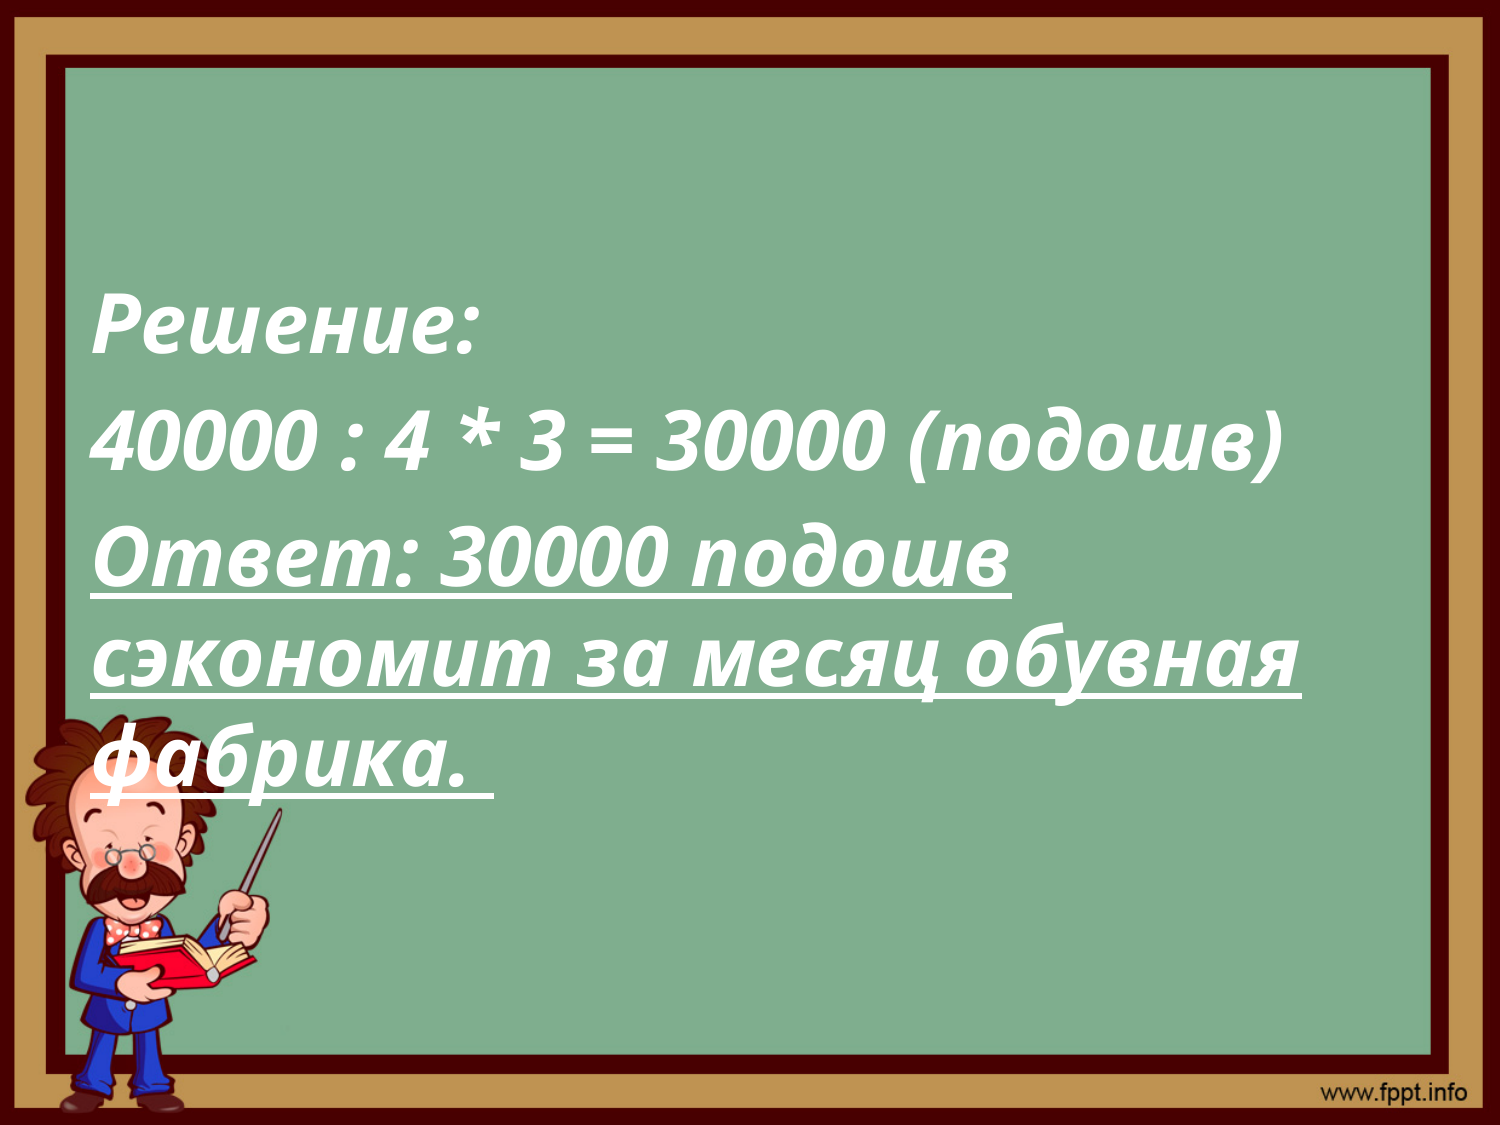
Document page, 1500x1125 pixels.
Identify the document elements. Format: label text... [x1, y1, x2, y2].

list Решение: 40000 : 4 * 3 = 30000 (подошв) Ответ: 30000 подошв сэкономит за месяц обувная фабрика. [74, 262, 1426, 1006]
picture [0, 0, 1500, 1125]
